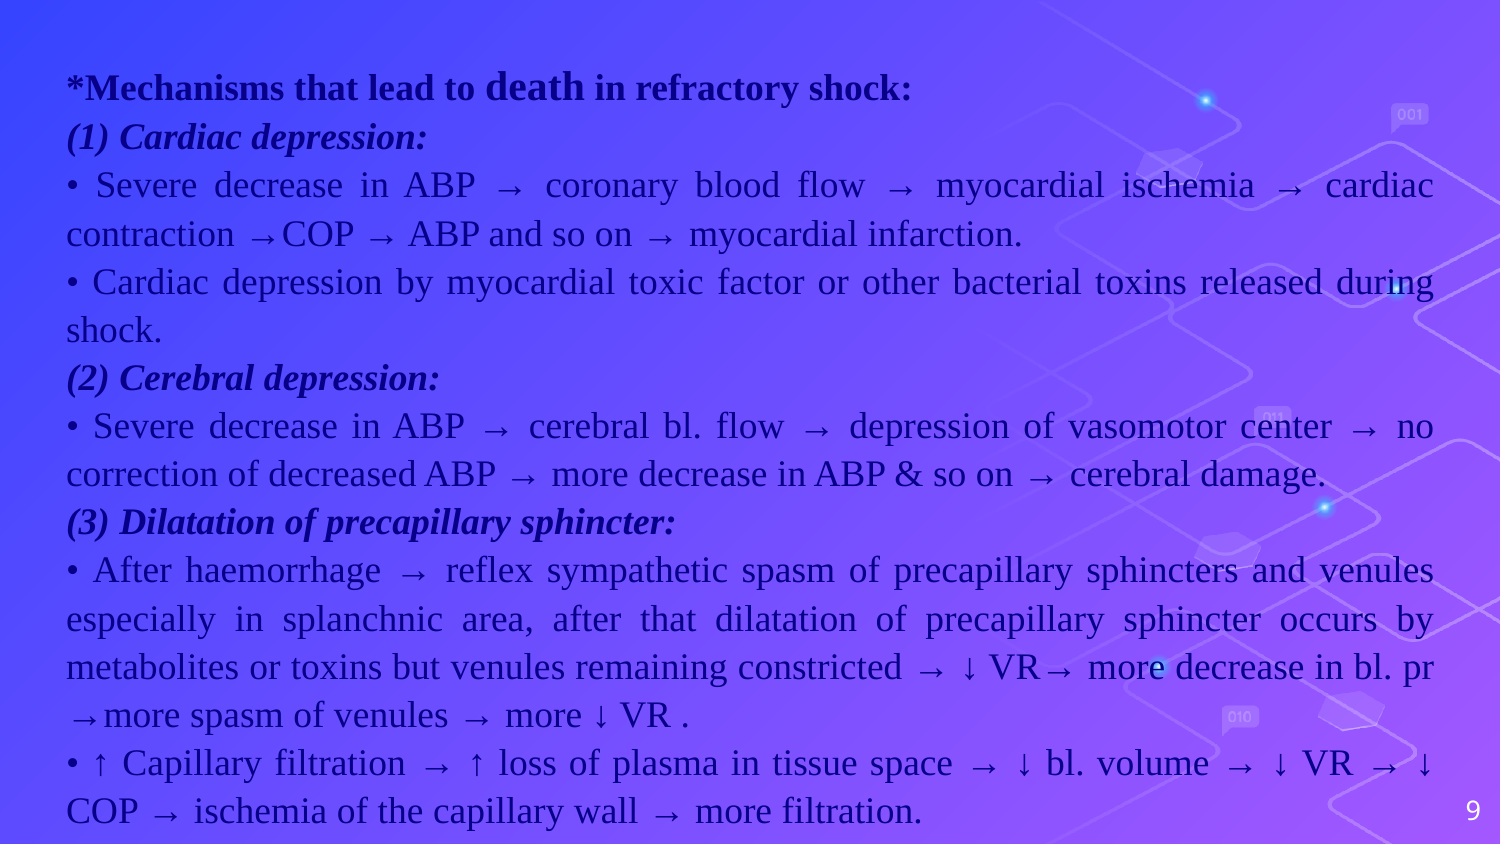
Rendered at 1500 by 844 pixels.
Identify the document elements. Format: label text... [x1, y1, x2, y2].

list *Mechanisms that lead to death in refractory shock: (1) Cardiac depression: • Severe decrease in ABP → coronary blood flow → myocardial ischemia → cardiac contraction →COP → ABP and so on → myocardial infarction. • Cardiac depression by myocardial toxic factor or other bacterial toxins released during shock. (2) Cerebral depression: • Severe decrease in ABP → cerebral bl. flow → depression of vasomotor center → no correction of decreased ABP → more decrease in ABP & so on → cerebral damage. (3) Dilatation of precapillary sphincter: • After haemorrhage → reflex sympathetic spasm of precapillary sphincters and venules especially in splanchnic area, after that dilatation of precapillary sphincter occurs by metabolites or toxins but venules remaining constricted → ↓ VR→ more decrease in bl. pr →more spasm of venules → more ↓ VR . • ↑ Capillary filtration → ↑ loss of plasma in tissue space → ↓ bl. volume → ↓ VR → ↓ COP → ischemia of the capillary wall → more filtration. [65, 55, 1437, 836]
slide_number 9 [1391, 779, 1482, 844]
picture [0, 0, 1500, 844]
